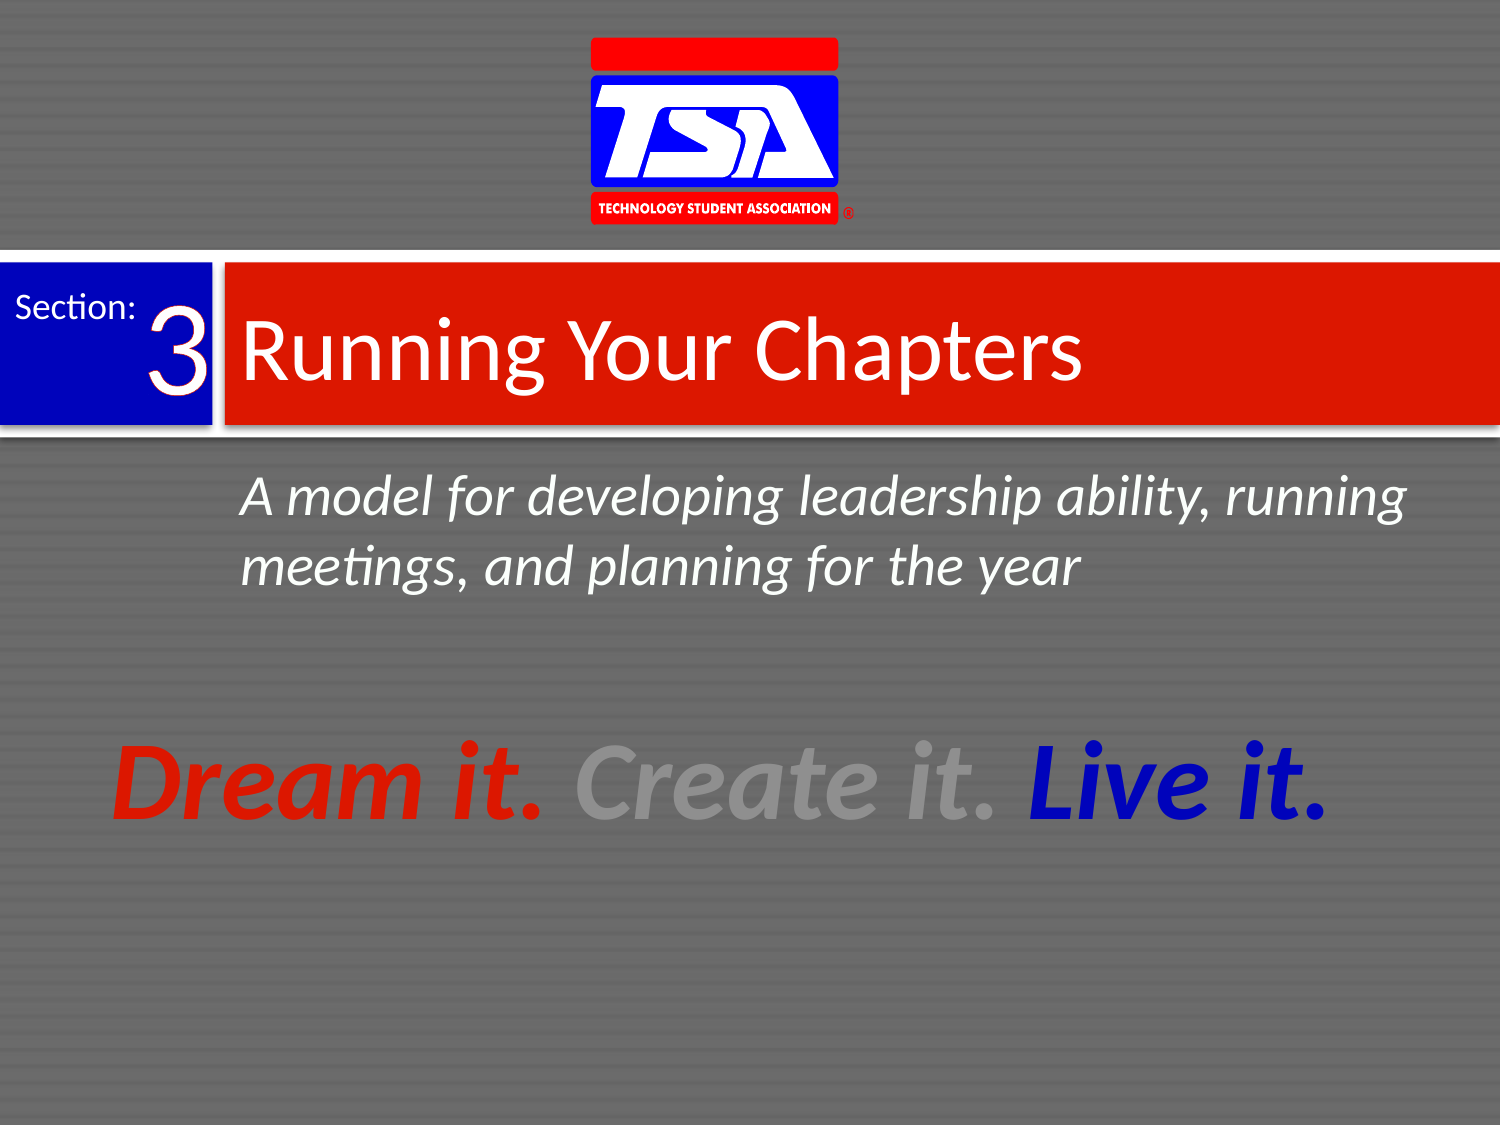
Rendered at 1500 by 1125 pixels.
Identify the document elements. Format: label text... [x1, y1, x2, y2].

text_box 3 [124, 249, 230, 430]
title Running Your Chapters [230, 262, 1475, 425]
text_box Dream it. Create it. Live it. [95, 699, 1349, 850]
list A model for developing leadership ability, running meetings, and planning for the year [225, 450, 1450, 725]
picture [0, 438, 1500, 1125]
text_box Section: [0, 274, 124, 335]
picture [0, 0, 1500, 249]
